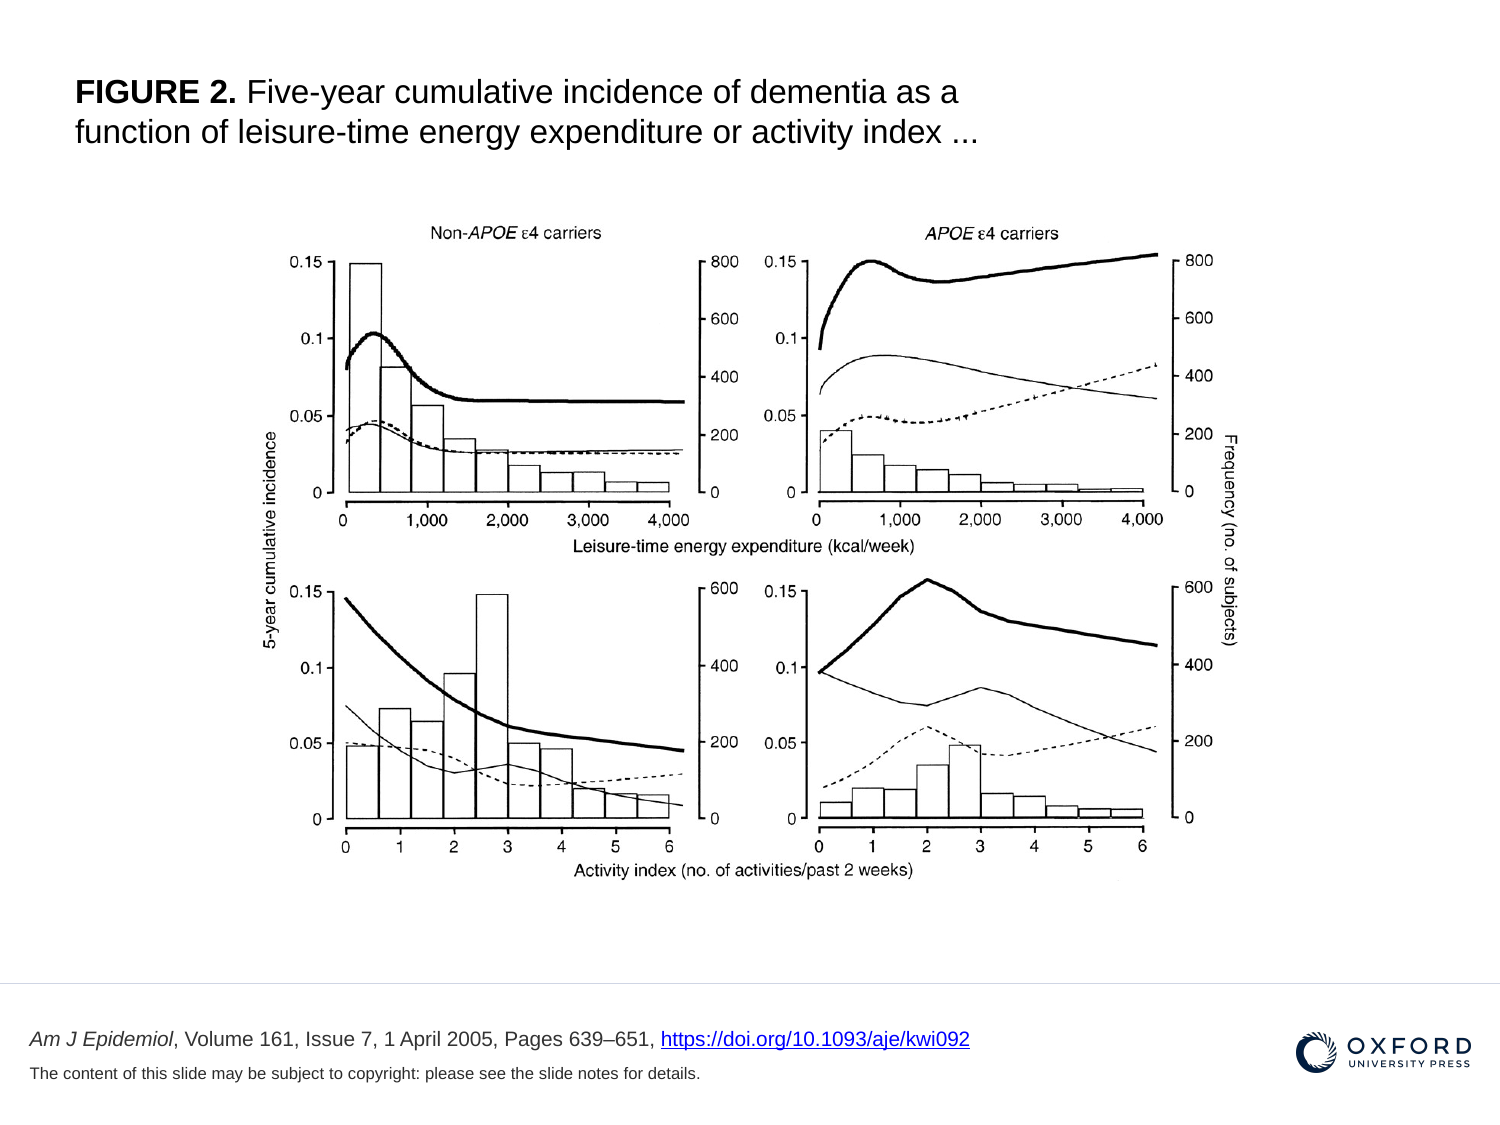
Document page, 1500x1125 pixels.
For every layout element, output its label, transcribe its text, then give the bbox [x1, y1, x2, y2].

picture [1296, 1032, 1471, 1073]
picture [262, 224, 1238, 881]
footer Am J Epidemiol, Volume 161, Issue 7, 1 April 2005, Pages 639–651, https://doi.org/10.1093/aje/kwi092 The content of this slide may be subject to copyright: please see the slide notes for details. [0, 983, 1260, 1125]
title FIGURE 2. Five-year cumulative incidence of dementia as a function of leisure-time energy expenditure or activity index ... [75, 69, 1078, 171]
